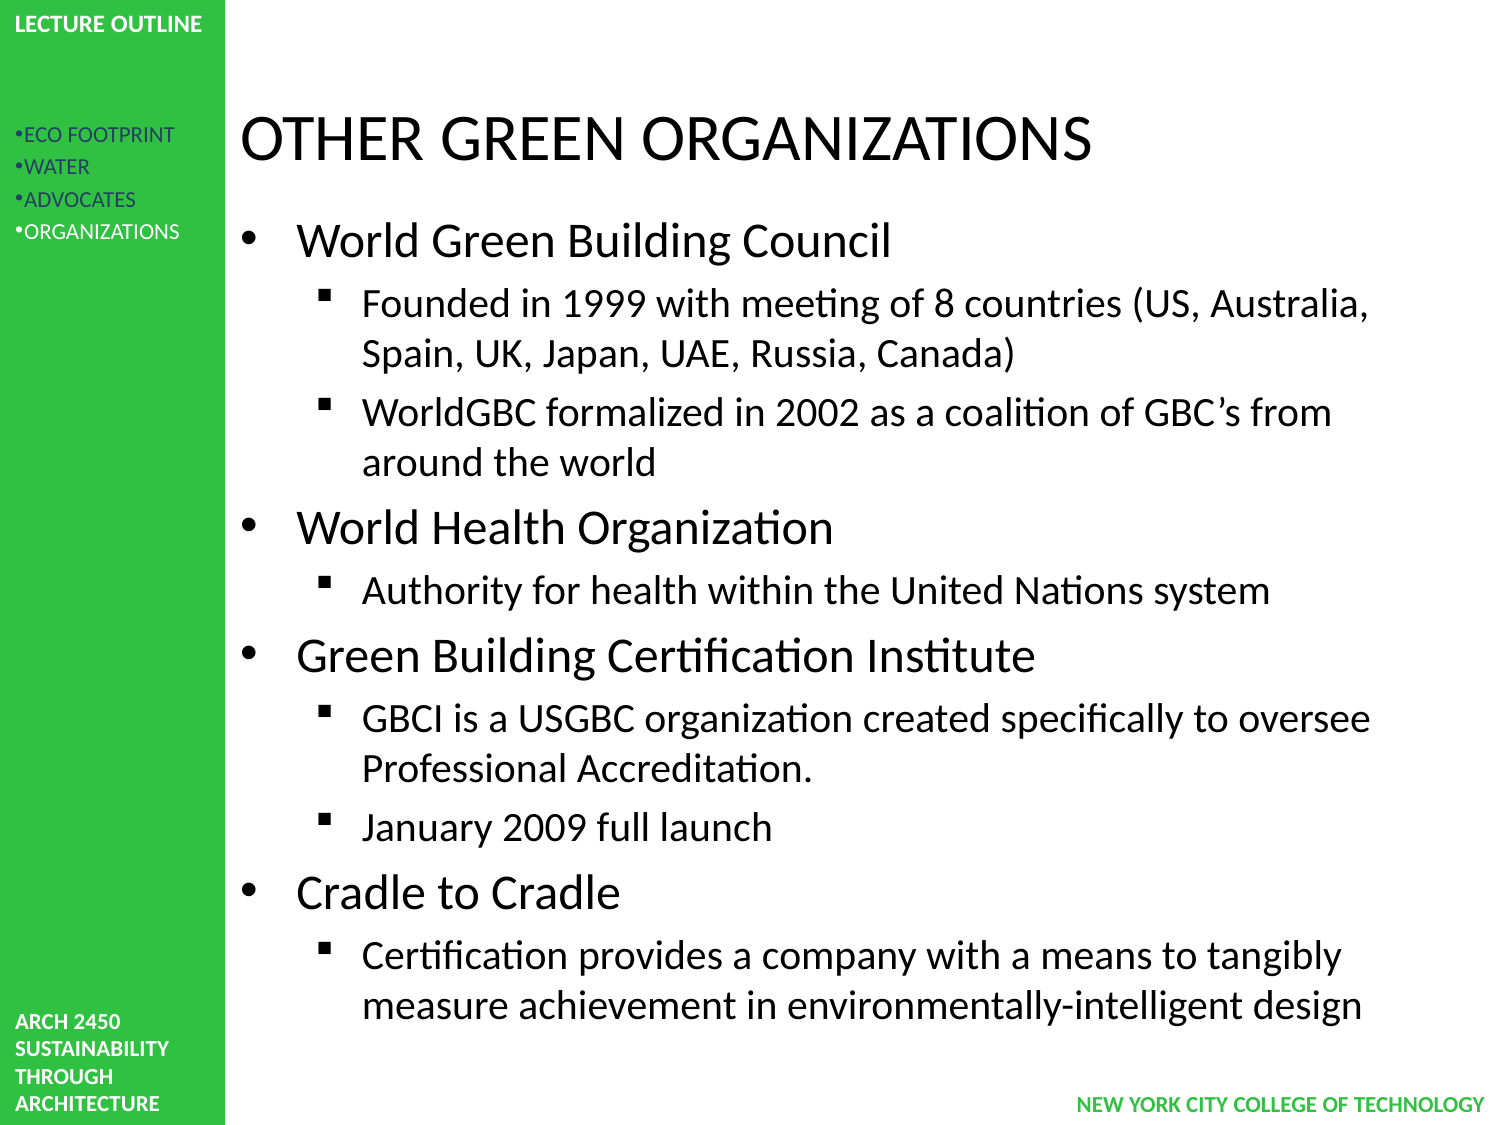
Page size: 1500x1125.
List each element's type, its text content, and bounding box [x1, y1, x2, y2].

list World Green Building Council Founded in 1999 with meeting of 8 countries (US, Australia, Spain, UK, Japan, UAE, Russia, Canada) WorldGBC formalized in 2002 as a coalition of GBC’s from around the world World Health Organization Authority for health within the United Nations system Green Building Certification Institute GBCI is a USGBC organization created specifically to oversee Professional Accreditation. January 2009 full launch Cradle to Cradle Certification provides a company with a means to tangibly measure achievement in environmentally-intelligent design [225, 200, 1425, 1050]
title OTHER GREEN ORGANIZATIONS [225, 75, 1500, 193]
list ECO FOOTPRINT WATER ADVOCATES ORGANIZATIONS [0, 112, 225, 950]
